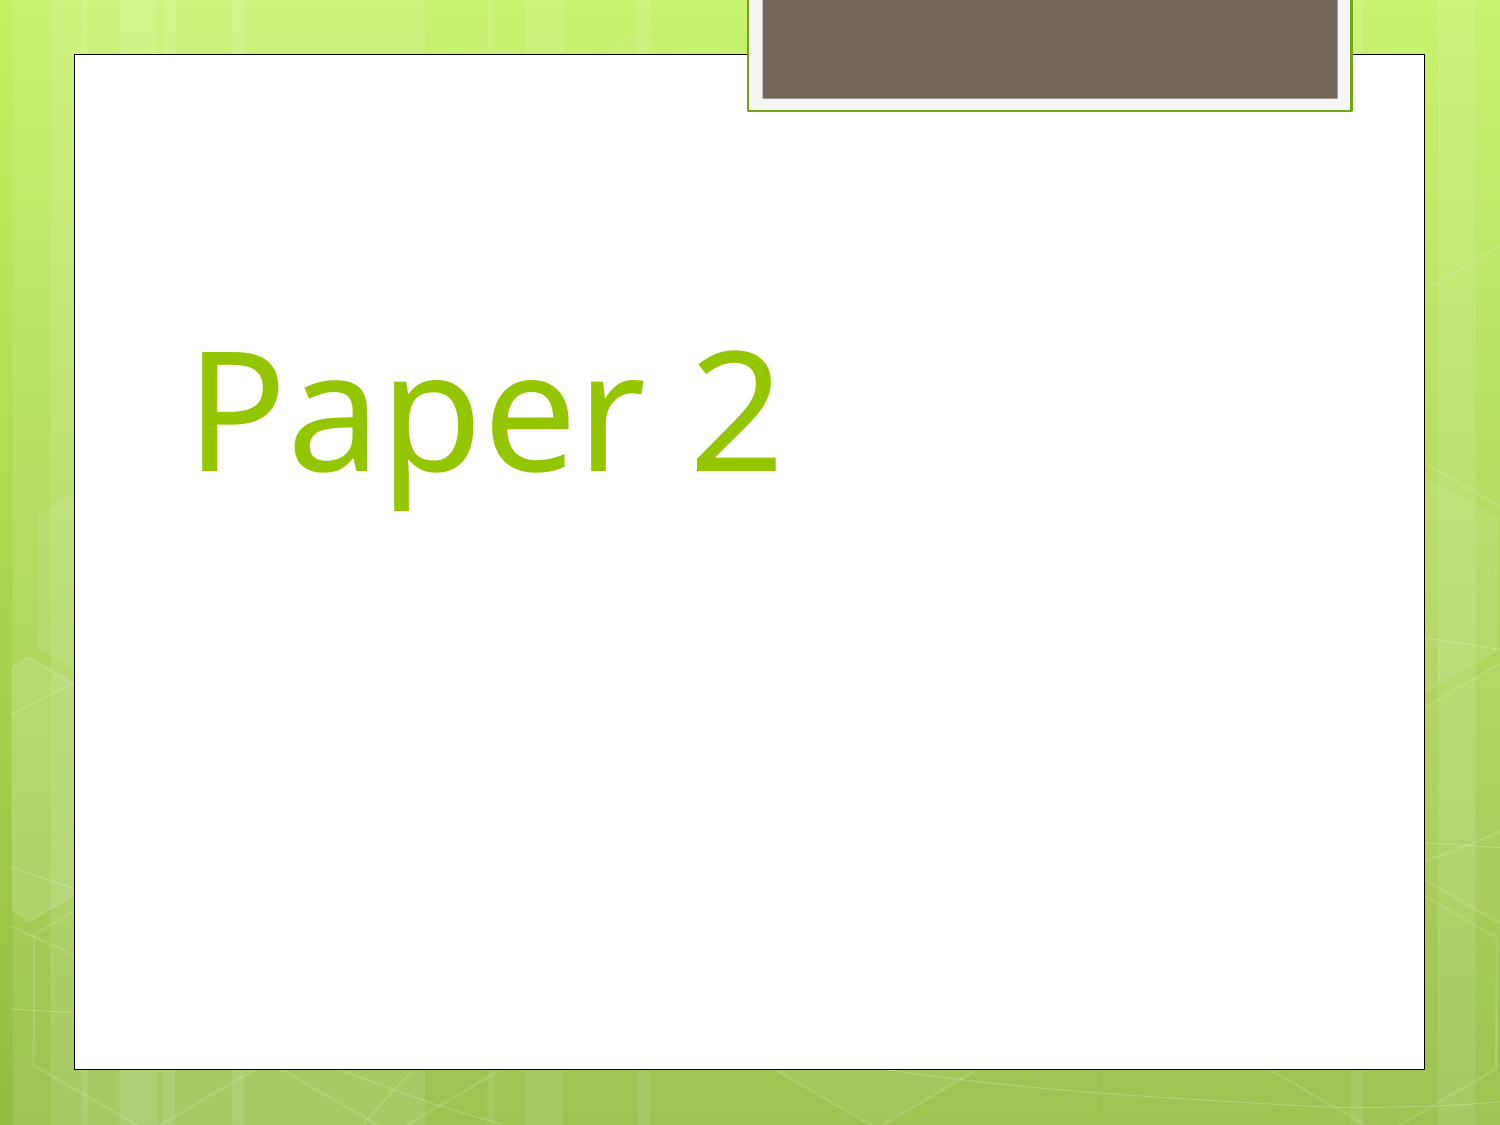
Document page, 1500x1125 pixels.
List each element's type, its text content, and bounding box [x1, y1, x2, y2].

title Paper 2 [171, 324, 1324, 513]
